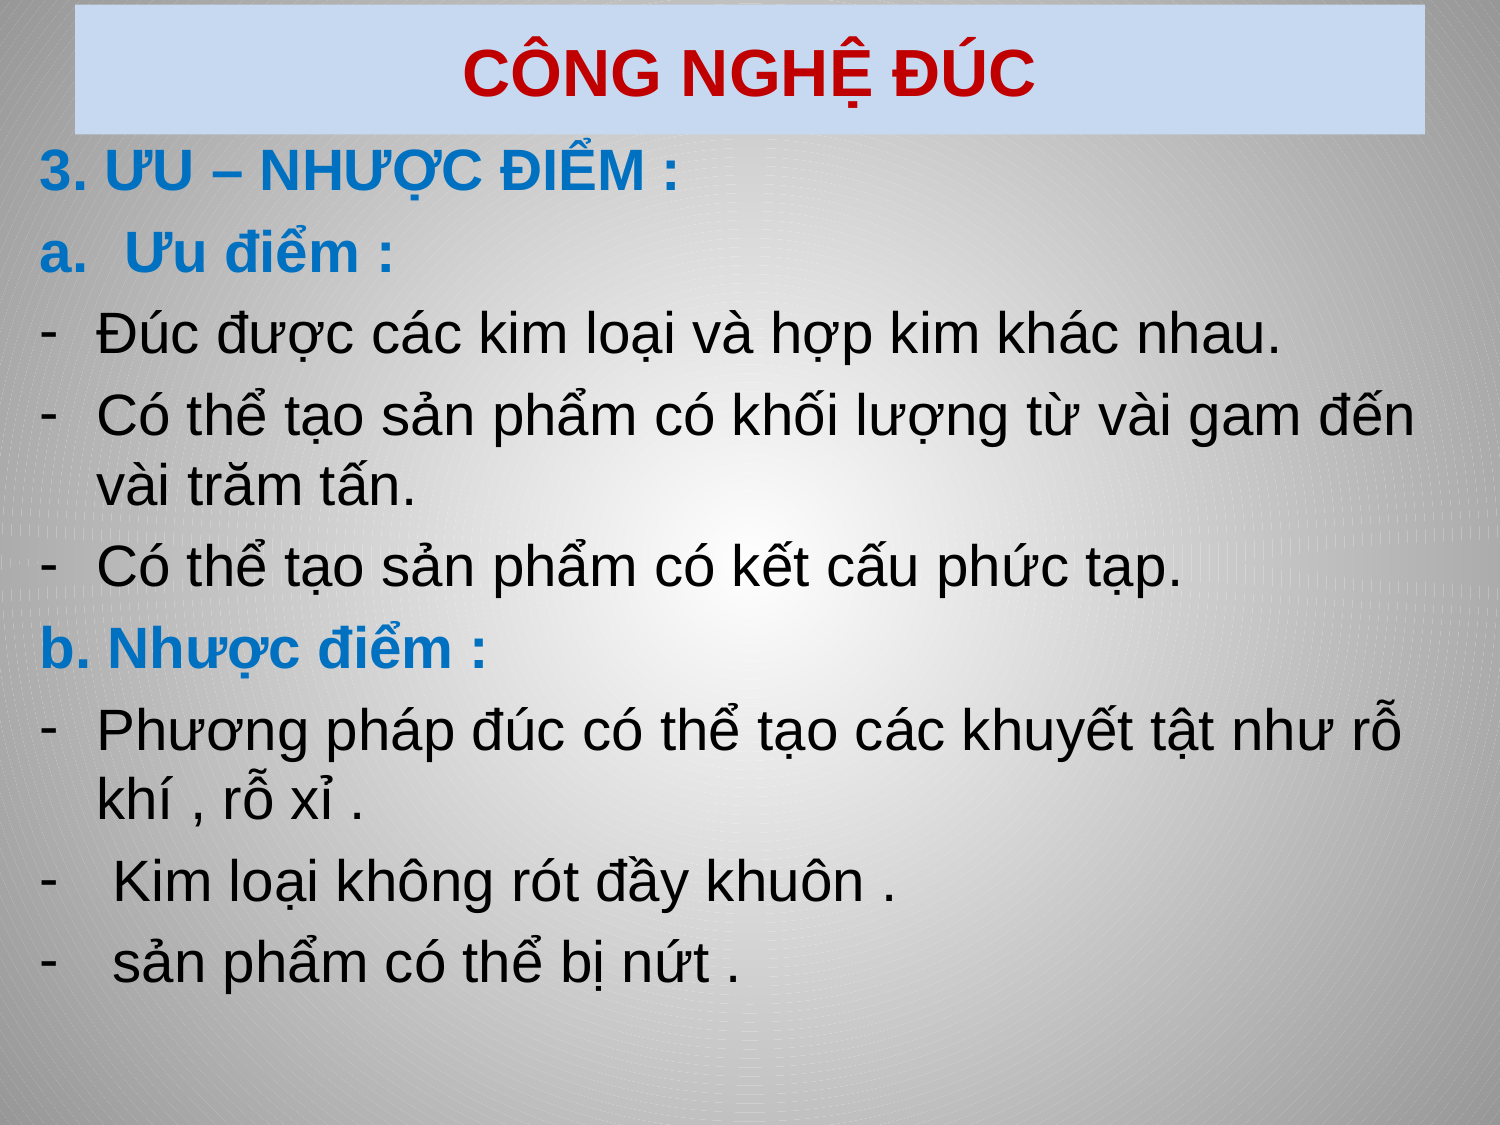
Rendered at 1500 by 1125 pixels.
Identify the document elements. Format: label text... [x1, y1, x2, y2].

list 3. ƯU – NHƯỢC ĐIỂM : Ưu điểm : Đúc được các kim loại và hợp kim khác nhau. Có thể tạo sản phẩm có khối lượng từ vài gam đến vài trăm tấn. Có thể tạo sản phẩm có kết cấu phức tạp. b. Nhược điểm : Phương pháp đúc có thể tạo các khuyết tật như rỗ khí , rỗ xỉ . Kim loại không rót đầy khuôn . sản phẩm có thể bị nứt . [24, 125, 1488, 1100]
title CÔNG NGHỆ ĐÚC [75, 4, 1425, 125]
